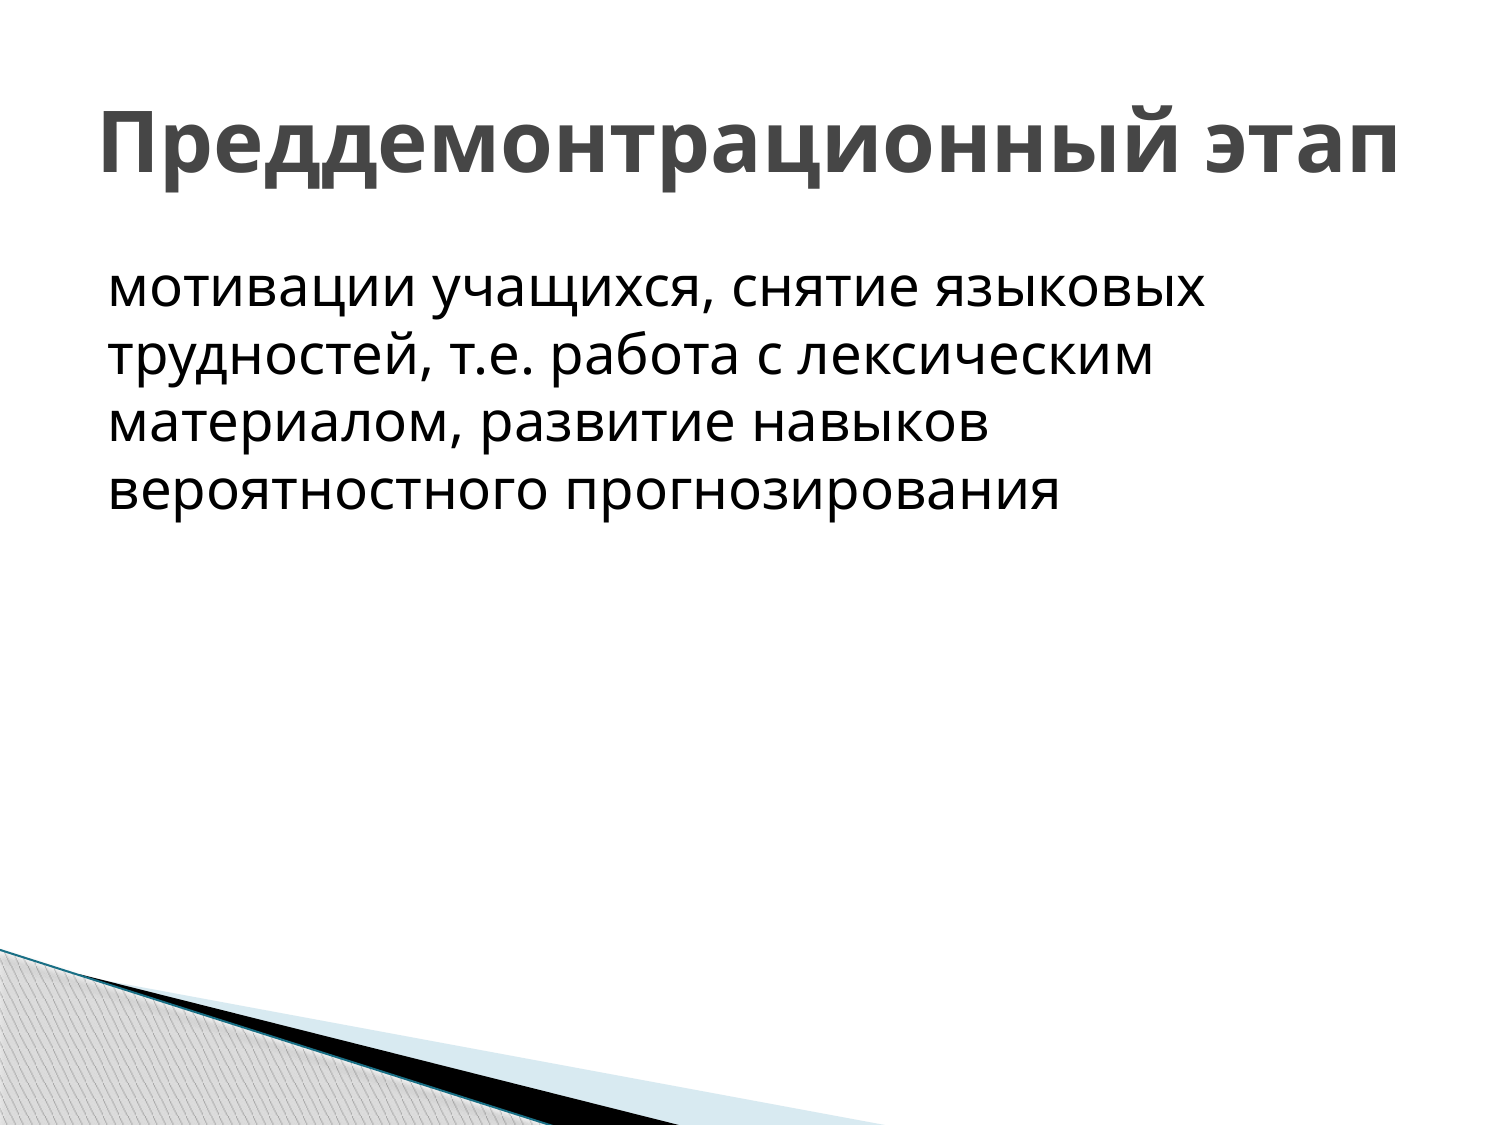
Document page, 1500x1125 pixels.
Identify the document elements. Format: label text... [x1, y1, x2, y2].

list мотивации учащихся, снятие языковых трудностей, т.е. работа с лексическим материалом, развитие навыков вероятностного прогнозирования [75, 243, 1425, 986]
title Преддемонтрационный этап [75, 45, 1425, 233]
